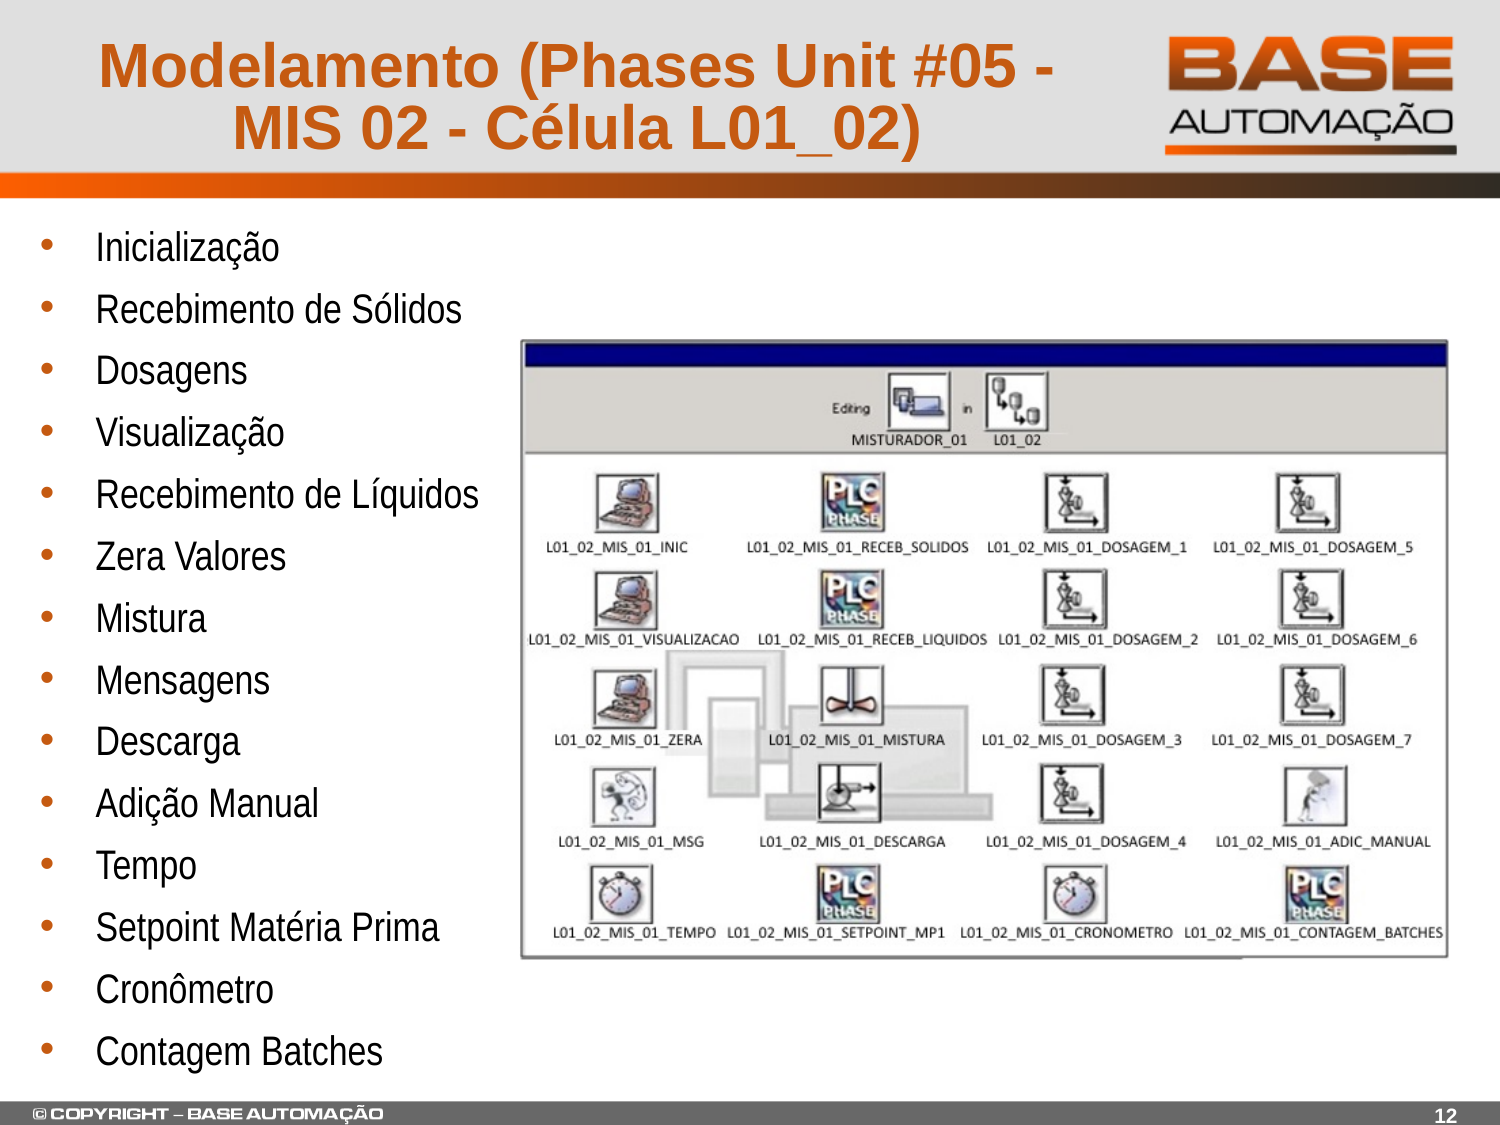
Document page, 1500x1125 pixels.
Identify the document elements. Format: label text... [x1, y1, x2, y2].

picture [0, 0, 1500, 1125]
text_box Inicialização Recebimento de Sólidos Dosagens Visualização Recebimento de Líquidos Zera Valores Mistura Mensagens Descarga Adição Manual Tempo Setpoint Matéria Prima Cronômetro Contagem Batches [24, 212, 1475, 1088]
slide_number 12 [1419, 1095, 1500, 1125]
text_box Modelamento (Phases Unit #05 - MIS 02 - Célula L01_02) [24, 24, 1131, 175]
